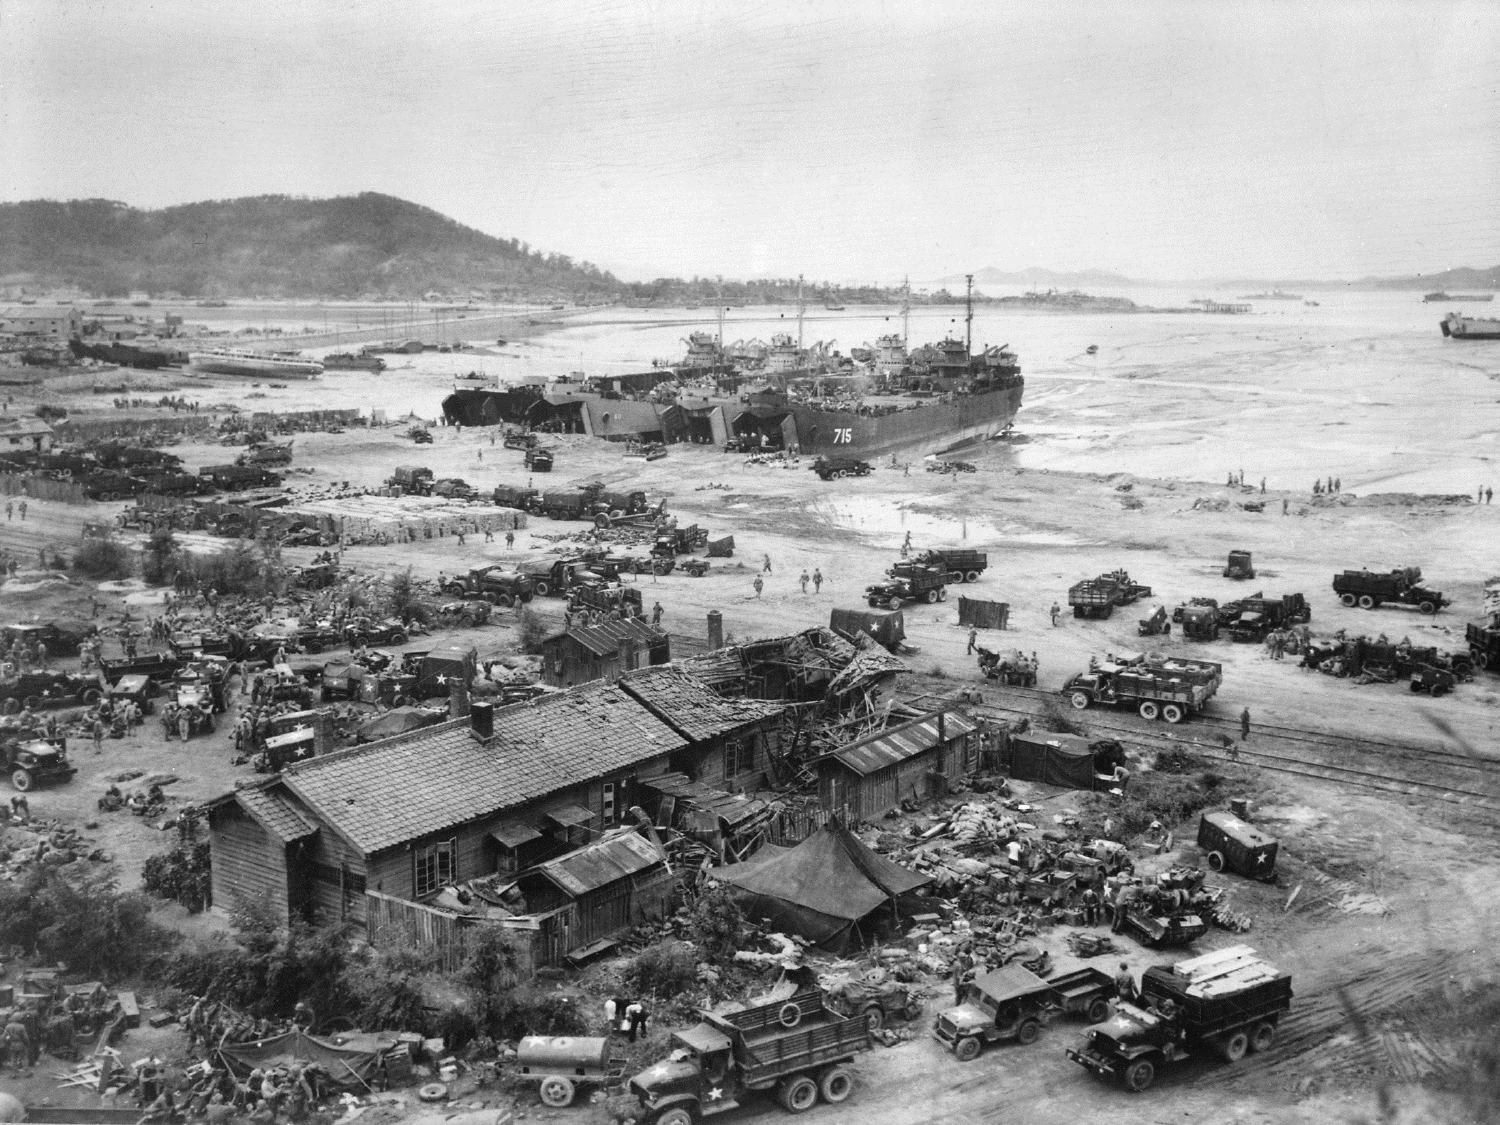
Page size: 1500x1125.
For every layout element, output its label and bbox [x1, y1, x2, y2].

list [0, 0, 1500, 1125]
